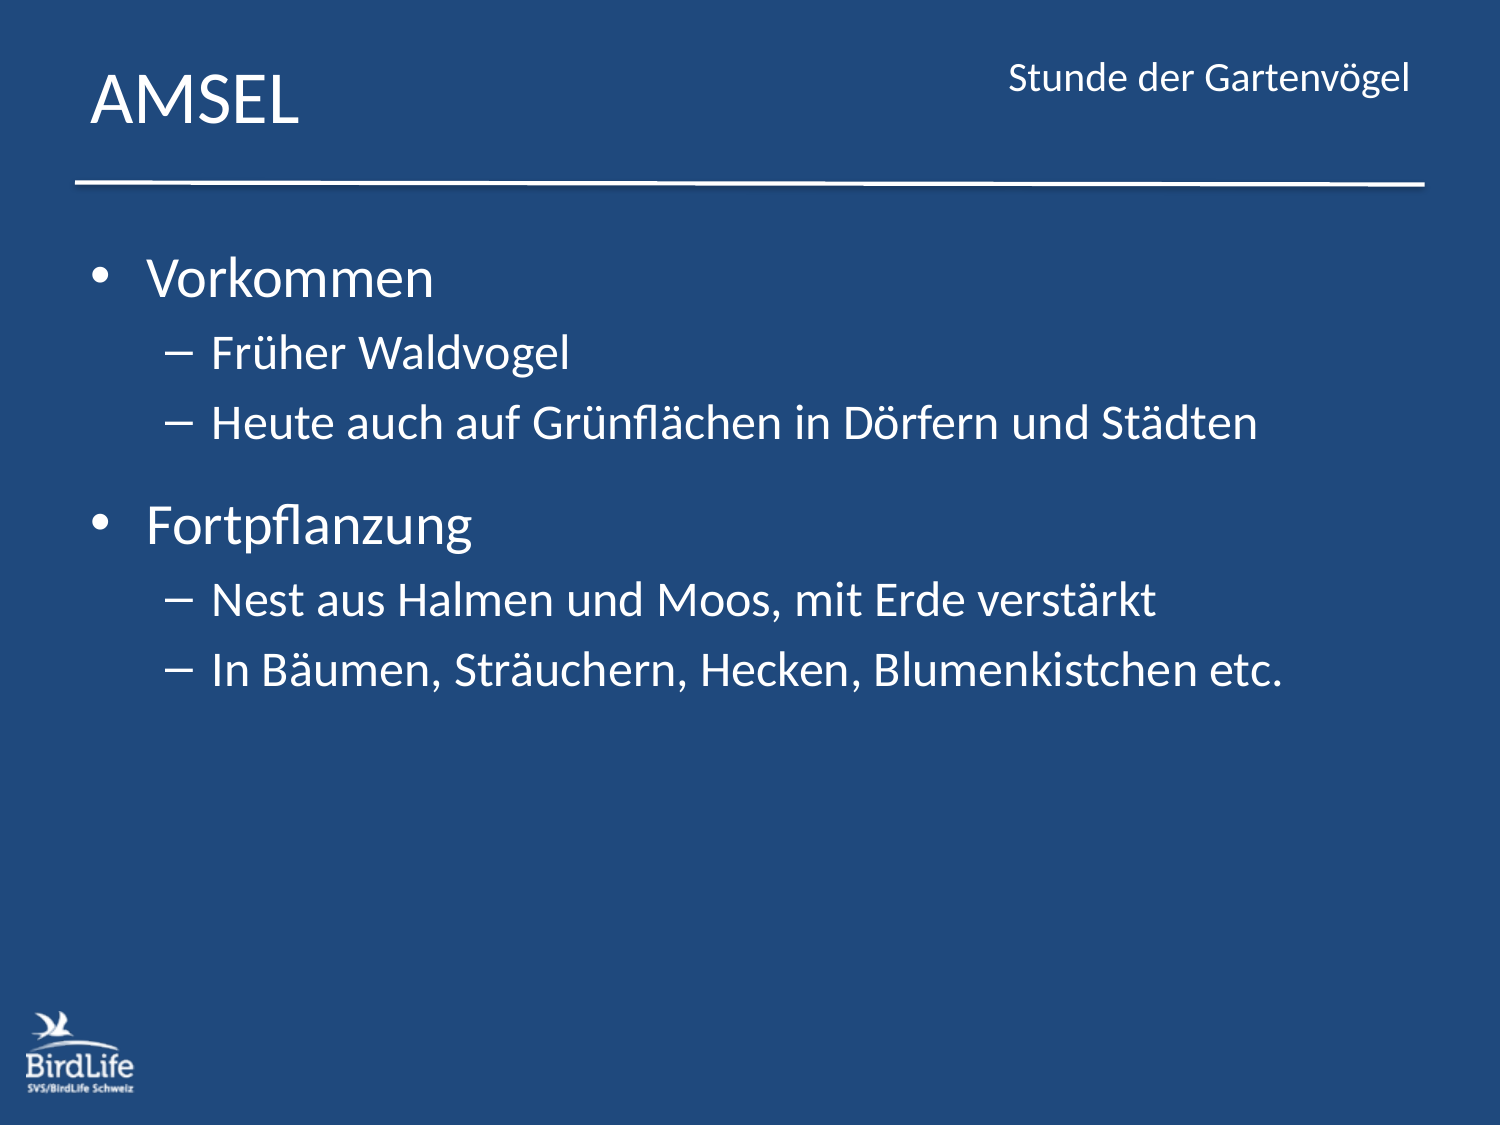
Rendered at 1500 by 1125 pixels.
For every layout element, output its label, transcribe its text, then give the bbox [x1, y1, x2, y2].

list Vorkommen Früher Waldvogel Heute auch auf Grünflächen in Dörfern und Städten Fortpflanzung Nest aus Halmen und Moos, mit Erde verstärkt In Bäumen, Sträuchern, Hecken, Blumenkistchen etc. [75, 231, 1425, 1005]
picture [26, 1011, 135, 1095]
title AMSEL [75, 19, 951, 185]
